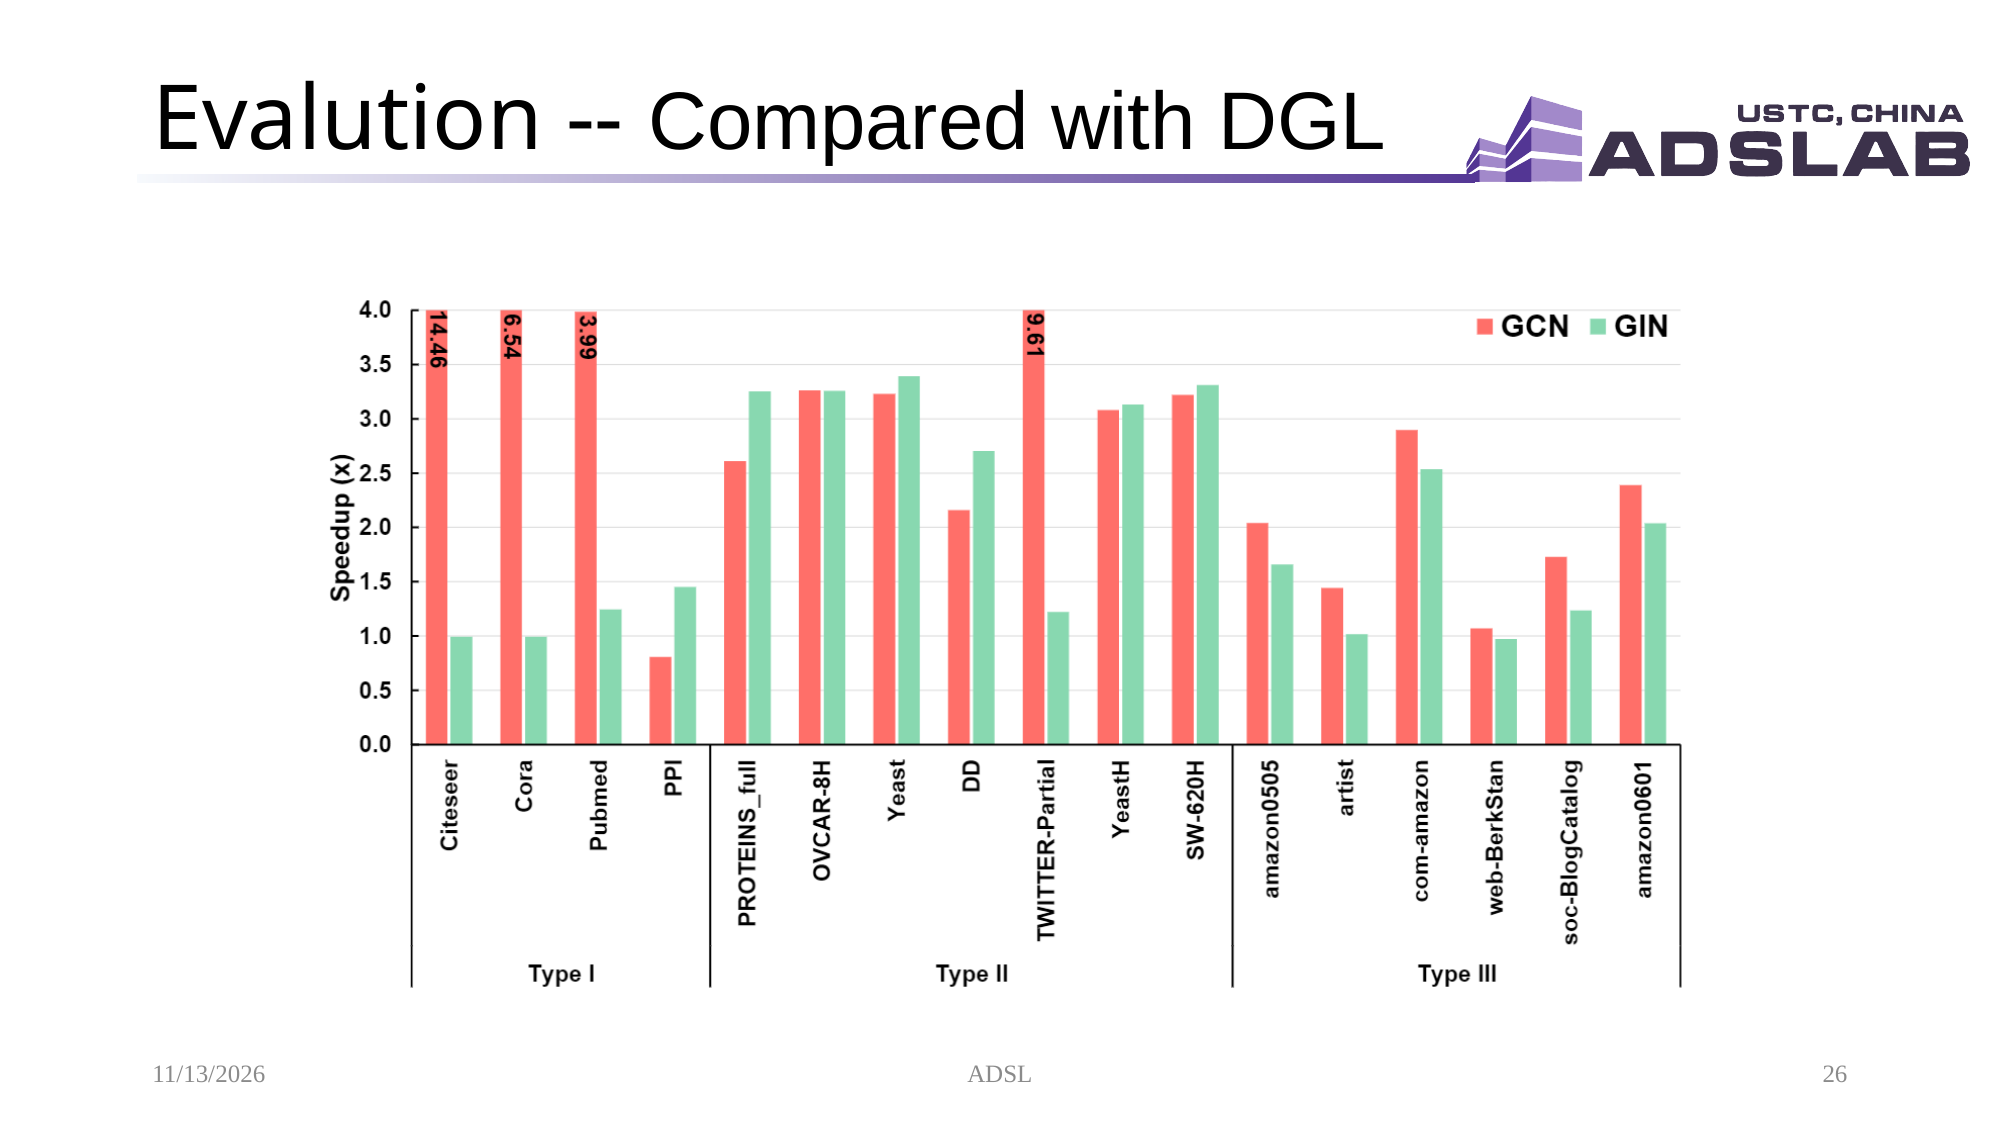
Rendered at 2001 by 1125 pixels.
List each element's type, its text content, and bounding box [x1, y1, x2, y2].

title Evalution -- Compared with DGL [137, 63, 1863, 177]
picture [1470, 93, 1976, 183]
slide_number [137, 1042, 588, 1103]
picture [306, 263, 1729, 1014]
footer ADSL [662, 1042, 1338, 1103]
